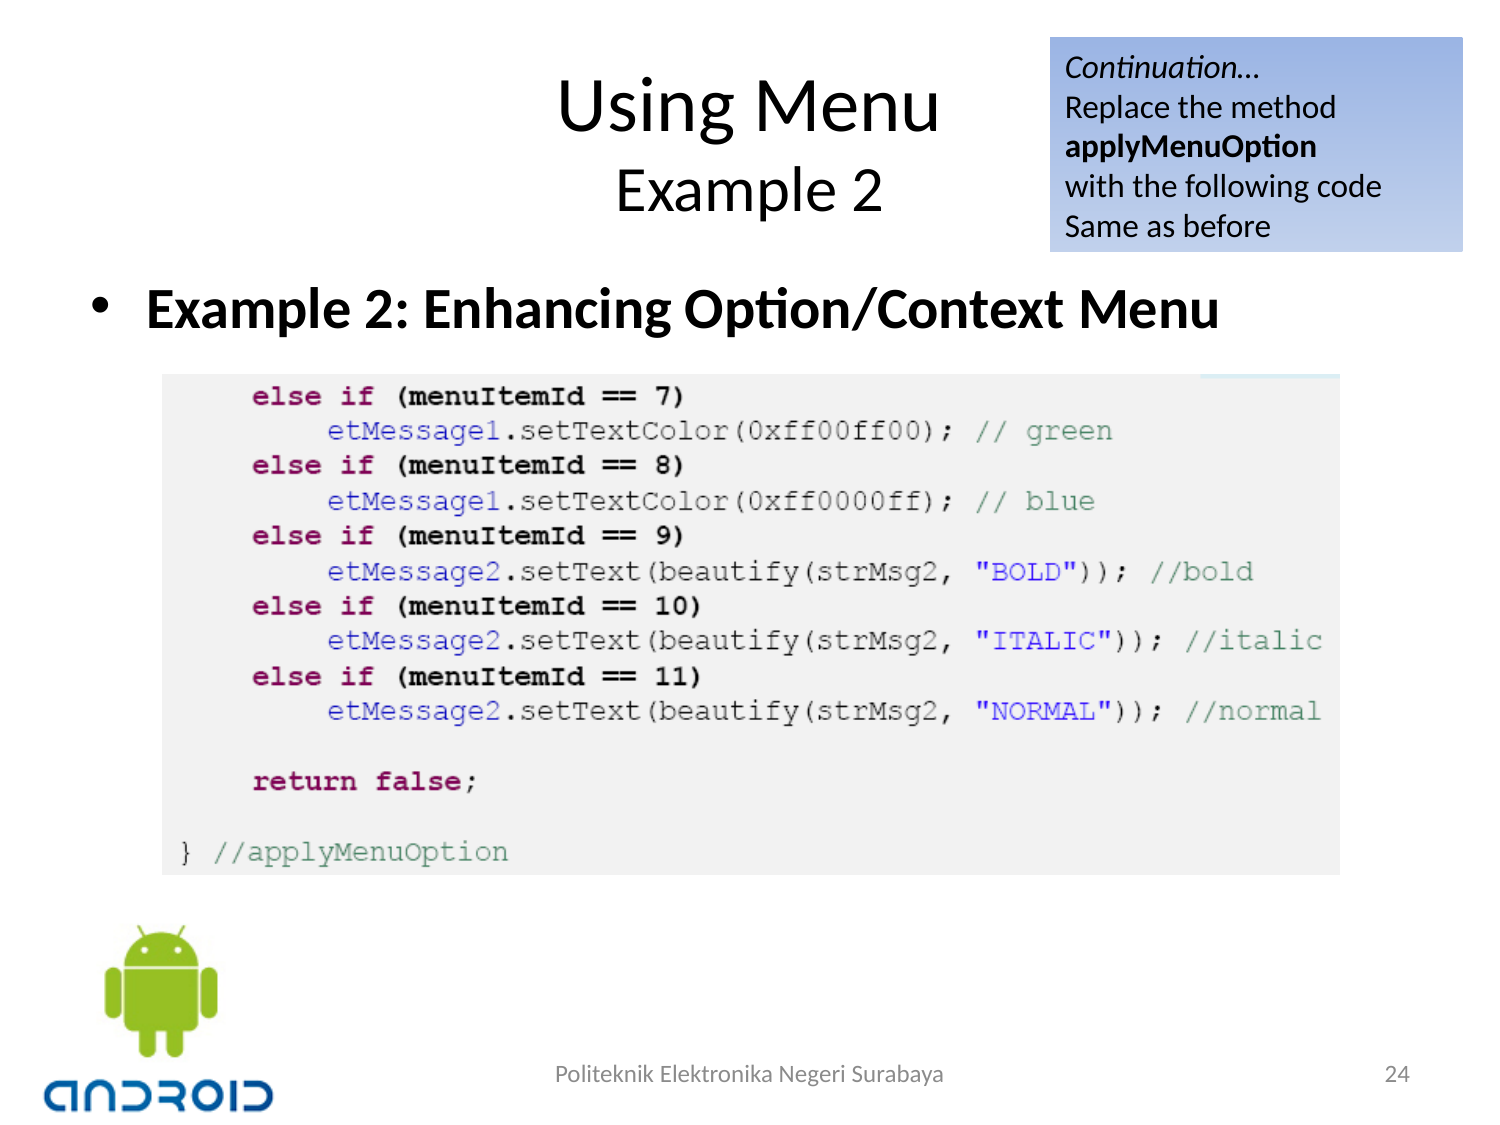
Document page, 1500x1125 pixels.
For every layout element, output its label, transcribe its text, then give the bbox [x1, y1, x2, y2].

title Using Menu Example 2 [75, 45, 1050, 233]
picture [162, 374, 1340, 876]
list Example 2: Enhancing Option/Context Menu [75, 262, 1425, 1005]
footer Politeknik Elektronika Negeri Surabaya [512, 1042, 988, 1103]
picture [37, 913, 290, 1125]
slide_number 24 [1074, 1042, 1425, 1103]
text_box Continuation… Replace the method applyMenuOption with the following code Same as before [1050, 37, 1463, 252]
